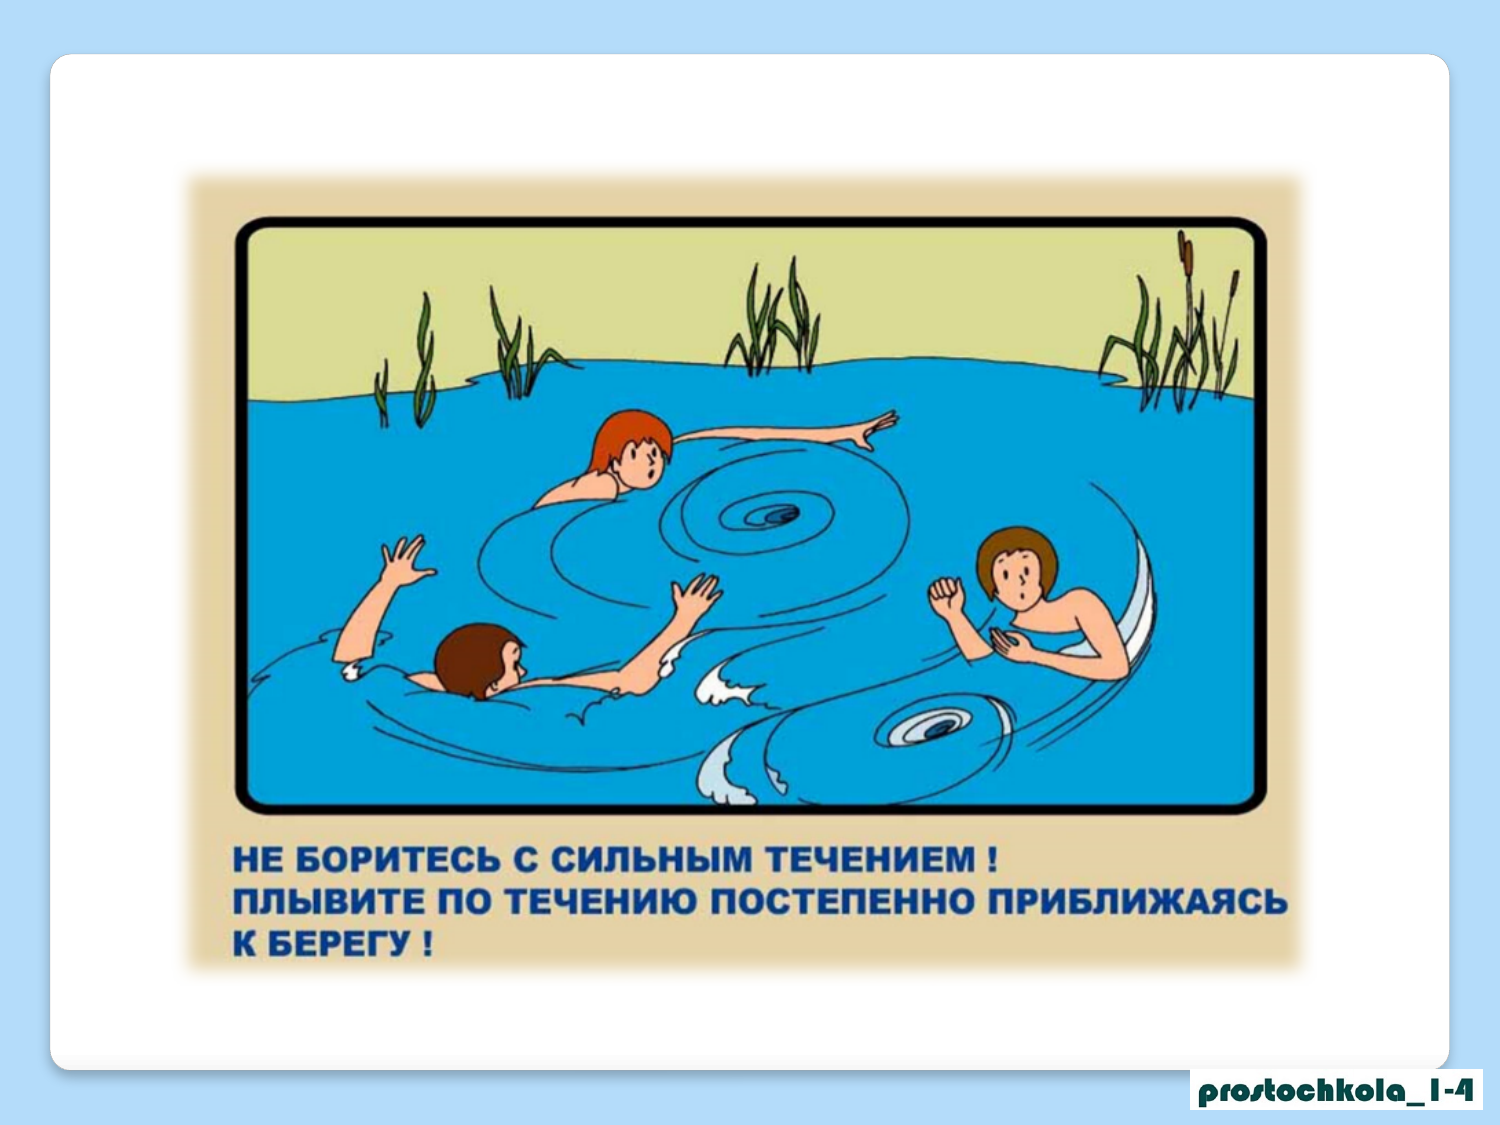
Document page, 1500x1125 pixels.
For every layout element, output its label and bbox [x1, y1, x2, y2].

picture [170, 159, 1318, 987]
picture [1190, 1069, 1483, 1110]
